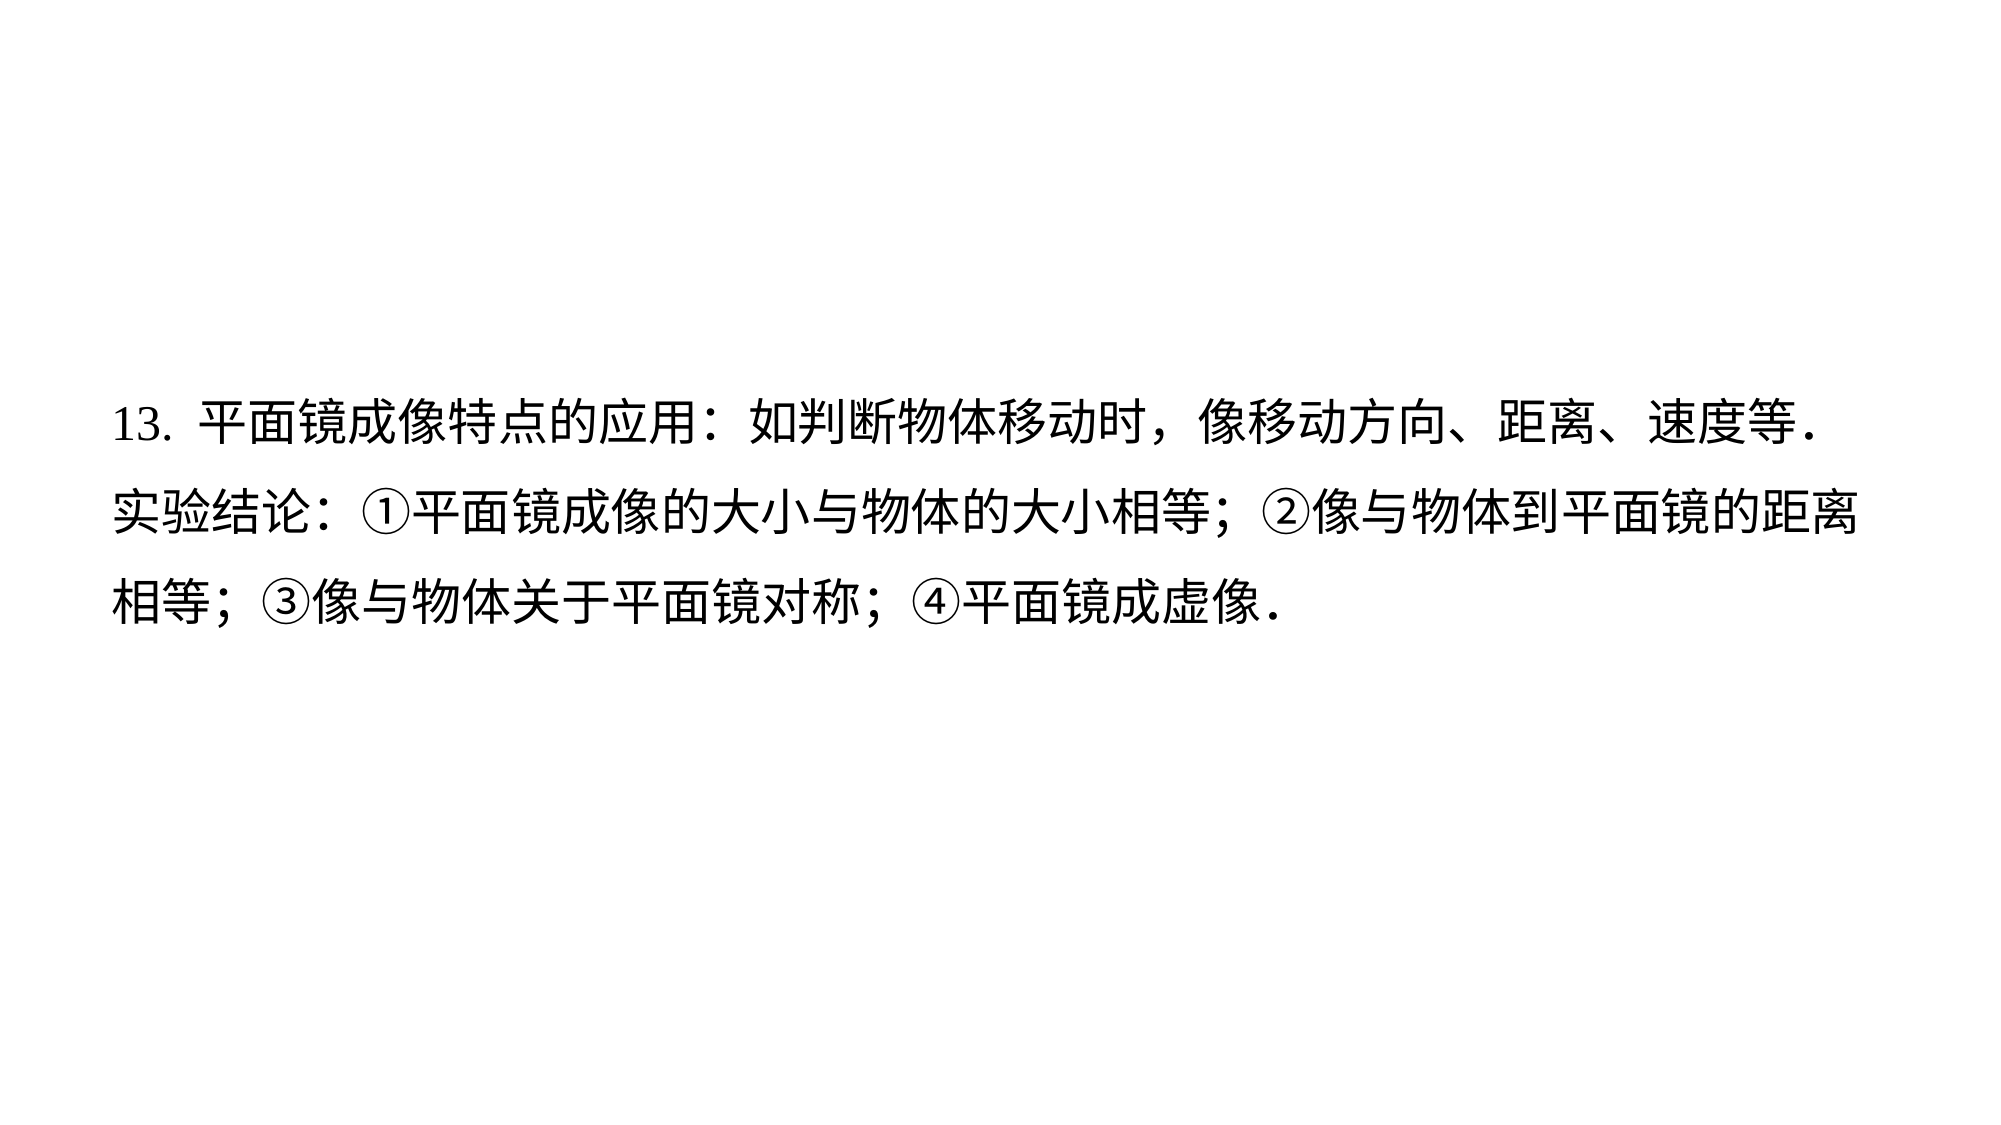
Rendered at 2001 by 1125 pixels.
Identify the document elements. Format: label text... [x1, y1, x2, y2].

text_box 13. 平面镜成像特点的应用：如判断物体移动时，像移动方向、距离、速度等． 实验结论：①平面镜成像的大小与物体的大小相等；②像与物体到平面镜的距离相等；③像与物体关于平面镜对称；④平面镜成虚像． [96, 353, 1900, 638]
